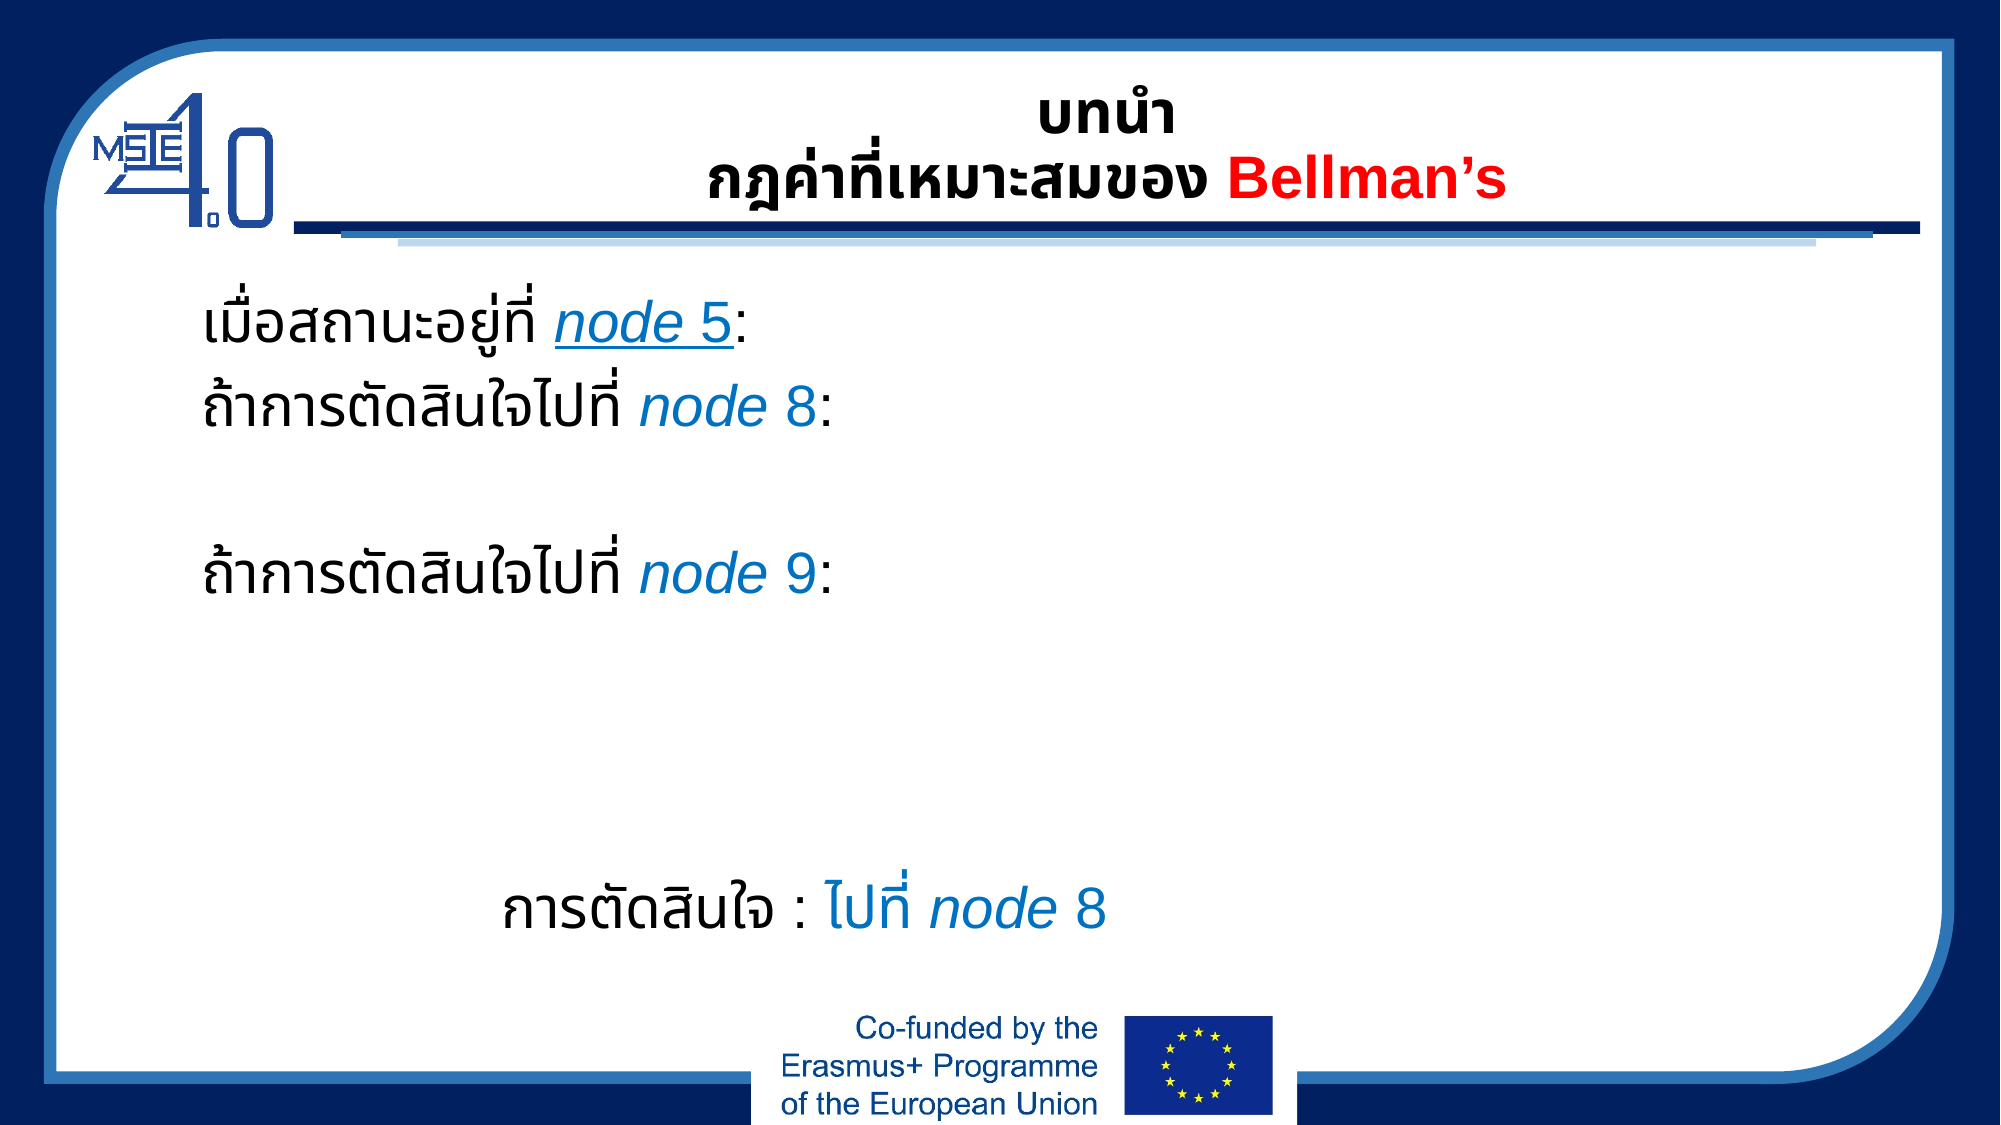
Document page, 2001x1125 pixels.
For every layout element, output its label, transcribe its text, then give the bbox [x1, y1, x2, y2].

title บทนำ กฎค่าที่เหมาะสมของ Bellman’s [294, 73, 1921, 220]
picture [751, 1003, 1298, 1125]
